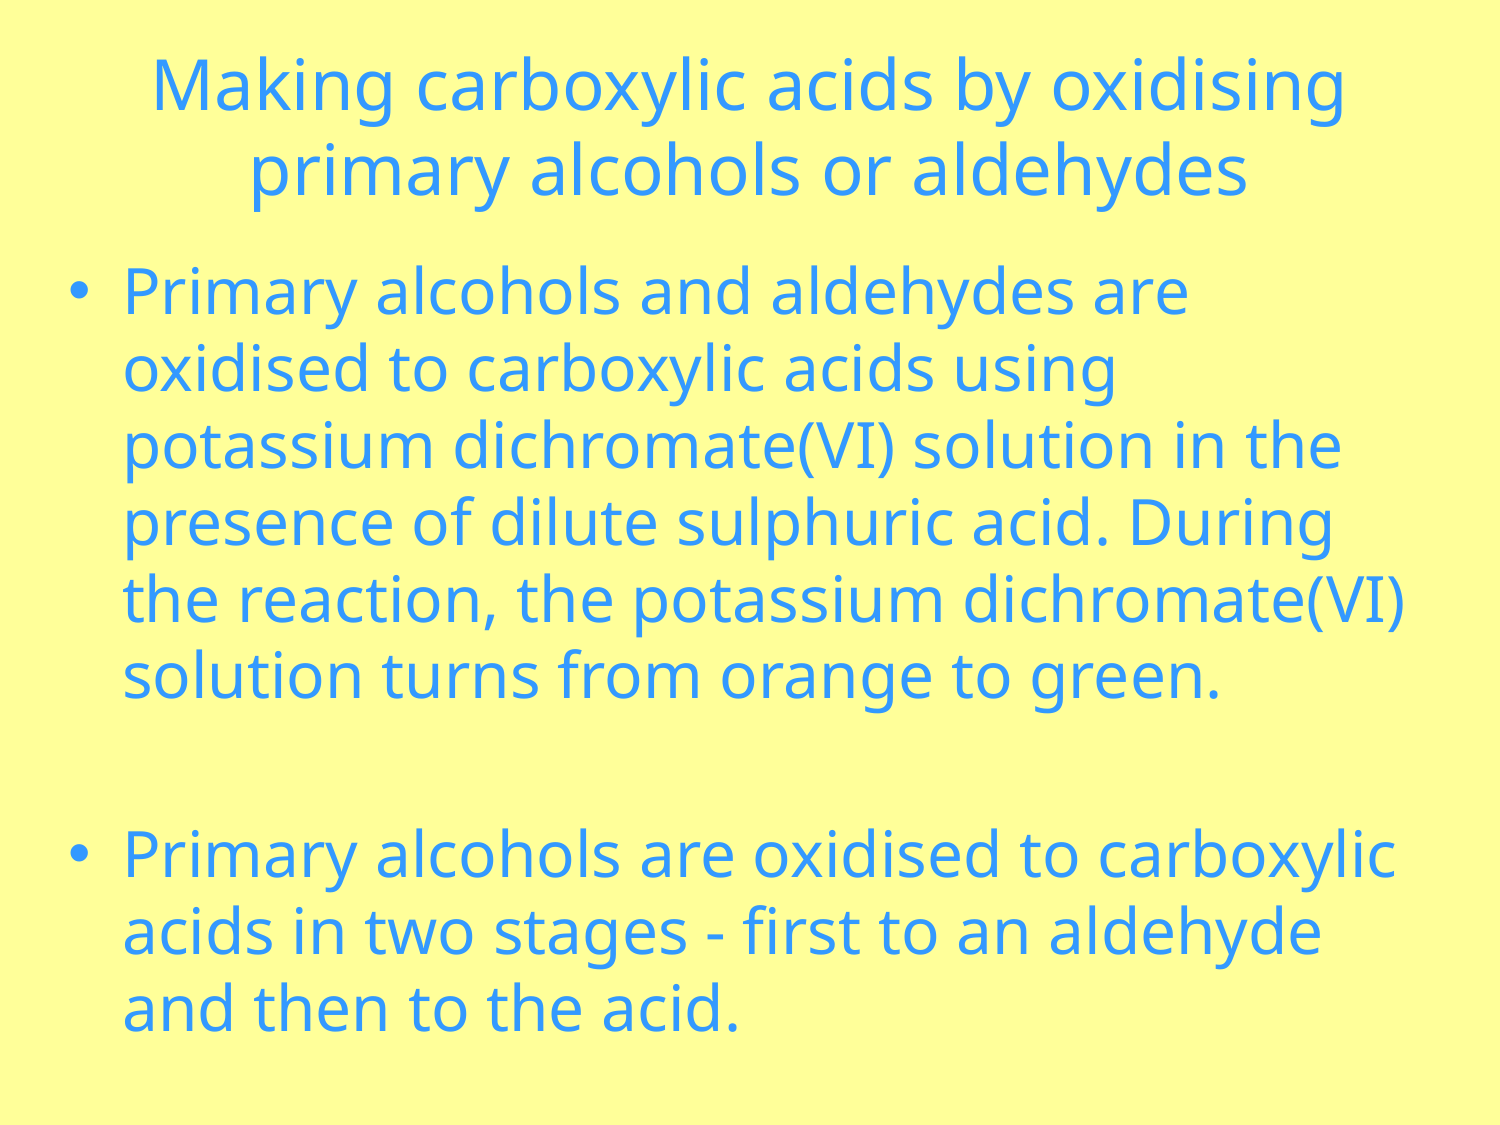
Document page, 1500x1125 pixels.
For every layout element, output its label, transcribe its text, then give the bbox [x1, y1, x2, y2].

list Primary alcohols and aldehydes are oxidised to carboxylic acids using potassium dichromate(VI) solution in the presence of dilute sulphuric acid. During the reaction, the potassium dichromate(VI) solution turns from orange to green. Primary alcohols are oxidised to carboxylic acids in two stages - first to an aldehyde and then to the acid. [53, 243, 1459, 1106]
title Making carboxylic acids by oxidising primary alcohols or aldehydes [29, 30, 1471, 219]
